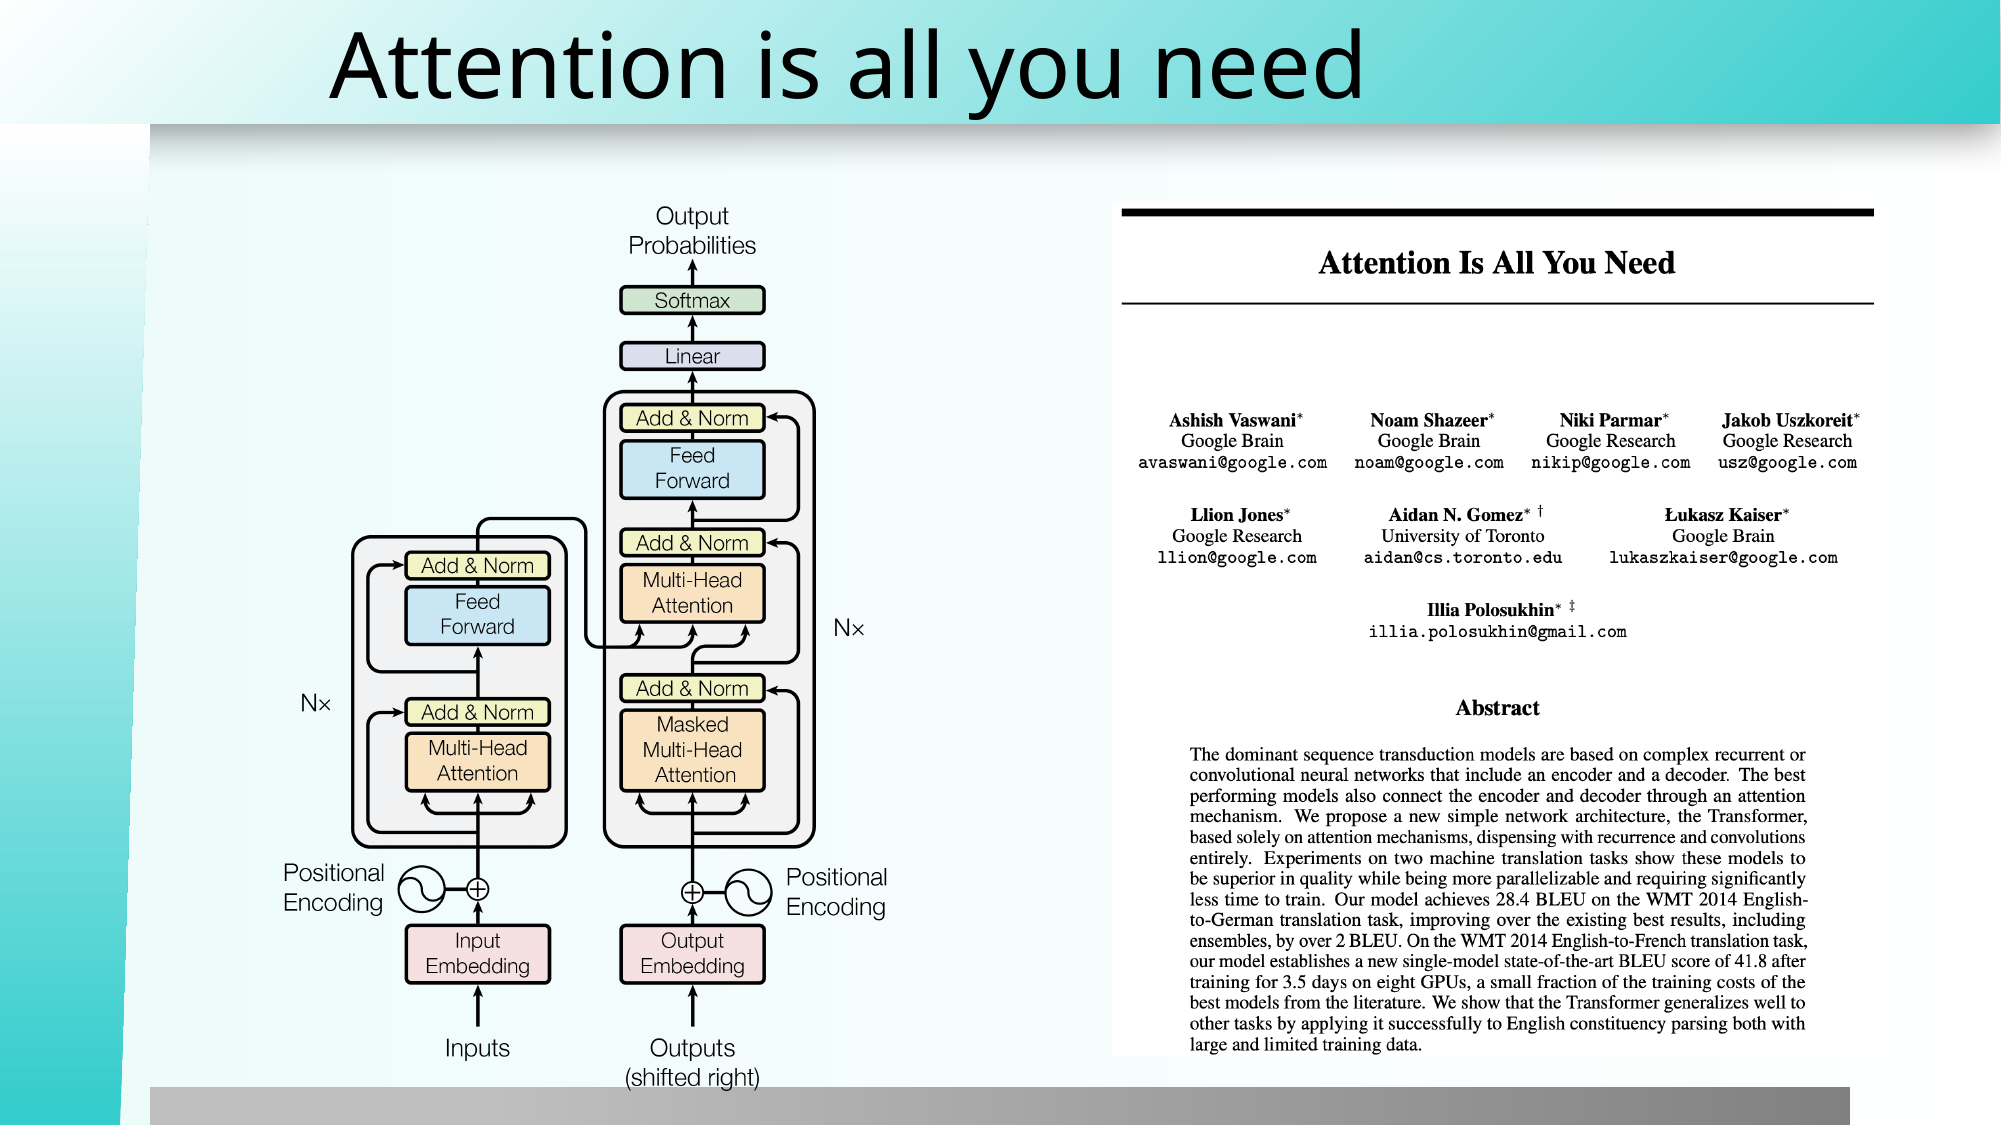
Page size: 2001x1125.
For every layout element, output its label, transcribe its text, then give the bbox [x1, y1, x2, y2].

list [1112, 203, 1877, 1056]
title Attention is all you need [313, 0, 2000, 125]
picture [282, 203, 888, 1093]
